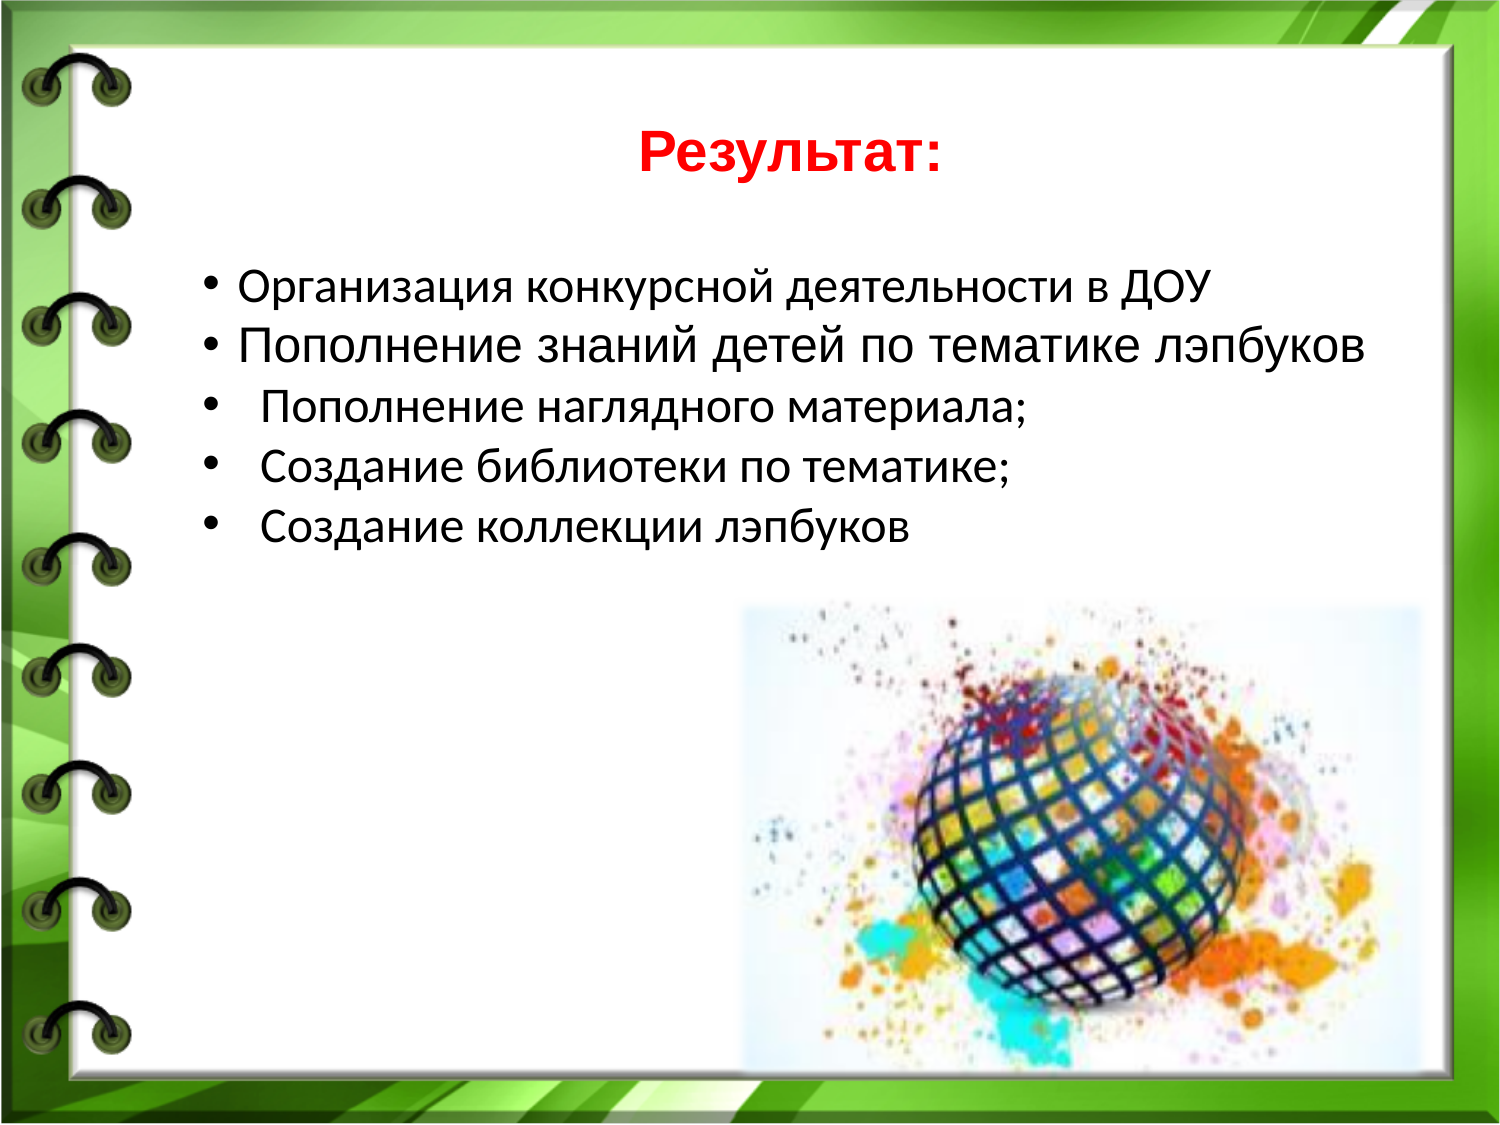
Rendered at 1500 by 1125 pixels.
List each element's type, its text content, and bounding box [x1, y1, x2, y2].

text_box Результат: Организация конкурсной деятельности в ДОУ Пополнение знаний детей по тематике лэпбуков Пополнение наглядного материала; Создание библиотеки по тематике; Создание коллекции лэпбуков [187, 105, 1395, 621]
picture [0, 0, 1500, 1125]
